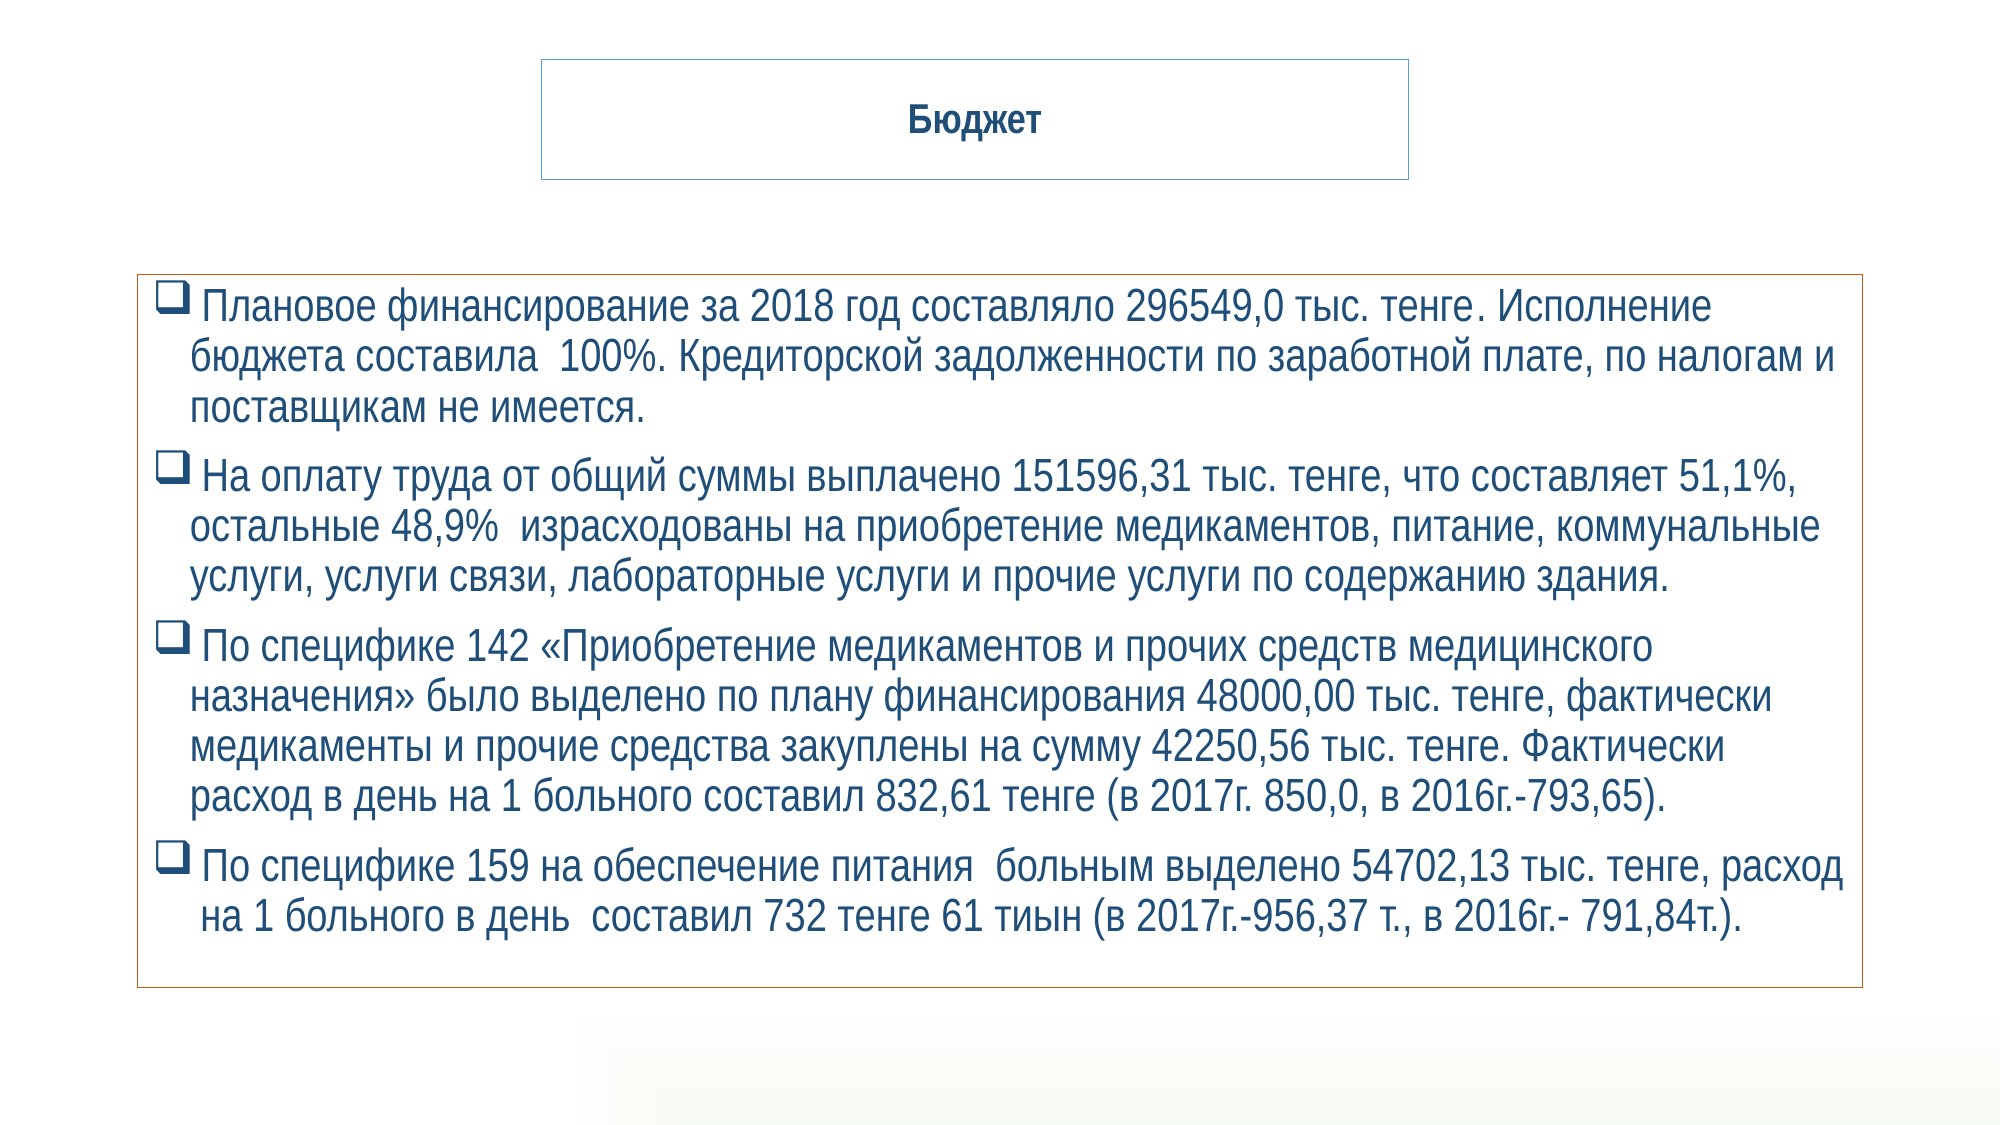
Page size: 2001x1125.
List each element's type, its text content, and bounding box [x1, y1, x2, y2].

list Плановое финансирование за 2018 год составляло 296549,0 тыс. тенге. Исполнение бюджета составила 100%. Кредиторской задолженности по заработной плате, по налогам и поставщикам не имеется. На оплату труда от общий суммы выплачено 151596,31 тыс. тенге, что составляет 51,1%, остальные 48,9% израсходованы на приобретение медикаментов, питание, коммунальные услуги, услуги связи, лабораторные услуги и прочие услуги по содержанию здания. По специфике 142 «Приобретение медикаментов и прочих средств медицинского назначения» было выделено по плану финансирования 48000,00 тыс. тенге, фактически медикаменты и прочие средства закуплены на сумму 42250,56 тыс. тенге. Фактически расход в день на 1 больного составил 832,61 тенге (в 2017г. 850,0, в 2016г.-793,65). По специфике 159 на обеспечение питания больным выделено 54702,13 тыс. тенге, расход на 1 больного в день составил 732 тенге 61 тиын (в 2017г.-956,37 т., в 2016г.- 791,84т.). [137, 274, 1863, 988]
title Бюджет [541, 59, 1409, 180]
